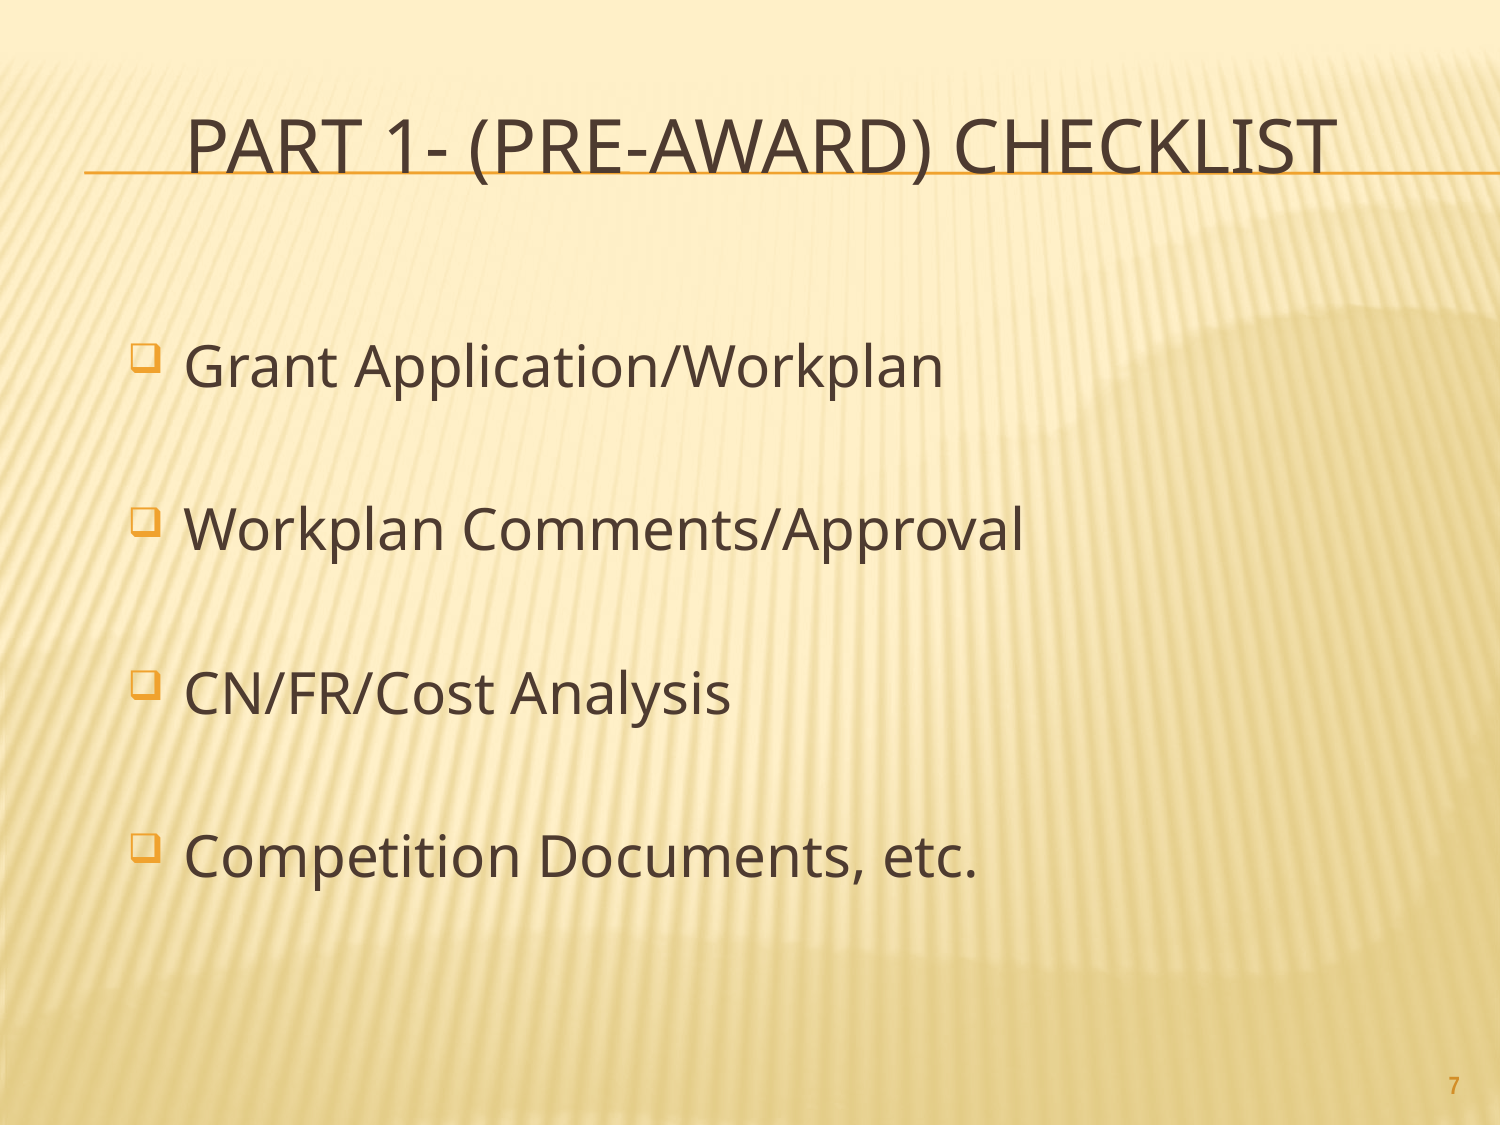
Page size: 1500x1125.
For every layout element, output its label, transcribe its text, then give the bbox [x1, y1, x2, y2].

title PART 1- (Pre-Award) Checklist [49, 75, 1475, 213]
slide_number 7 [1350, 1062, 1475, 1103]
list Grant Application/Workplan Workplan Comments/Approval CN/FR/Cost Analysis Competition Documents, etc. [112, 249, 1338, 1025]
